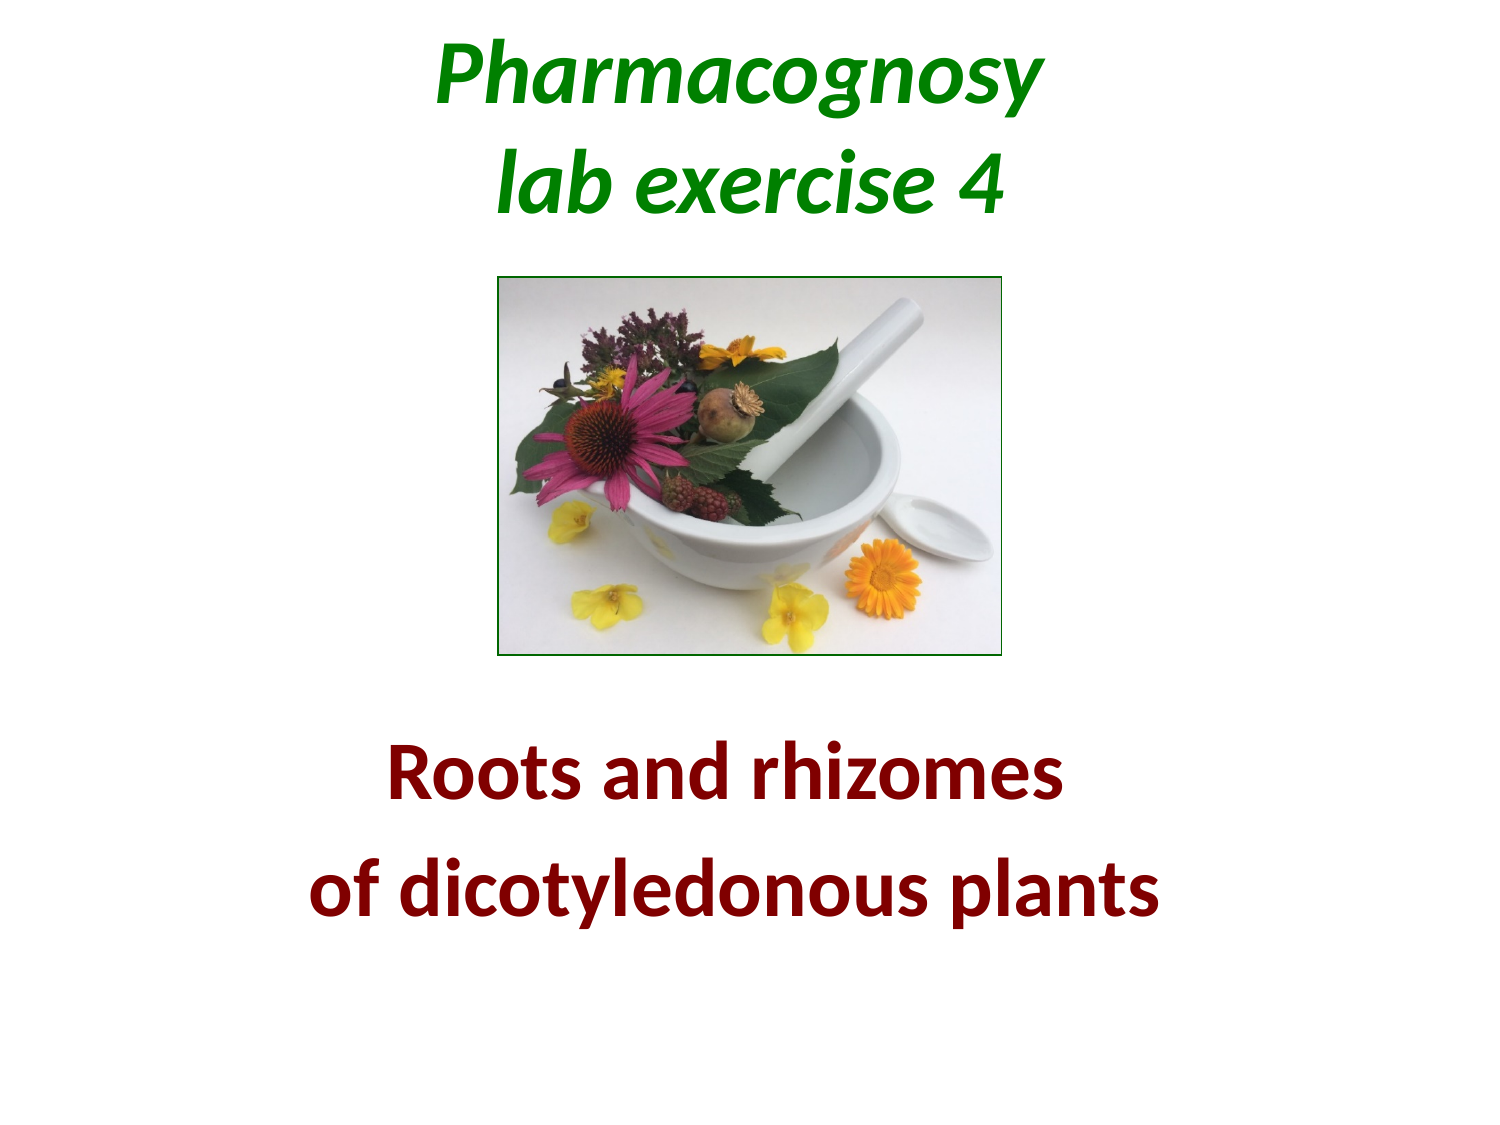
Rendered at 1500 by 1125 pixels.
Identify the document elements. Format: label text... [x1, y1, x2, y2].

picture [498, 277, 1001, 655]
title Pharmacognosy lab exercise 4 [112, 83, 1388, 240]
subtitle Roots and rhizomes of dicotyledonous plants [112, 692, 1358, 941]
